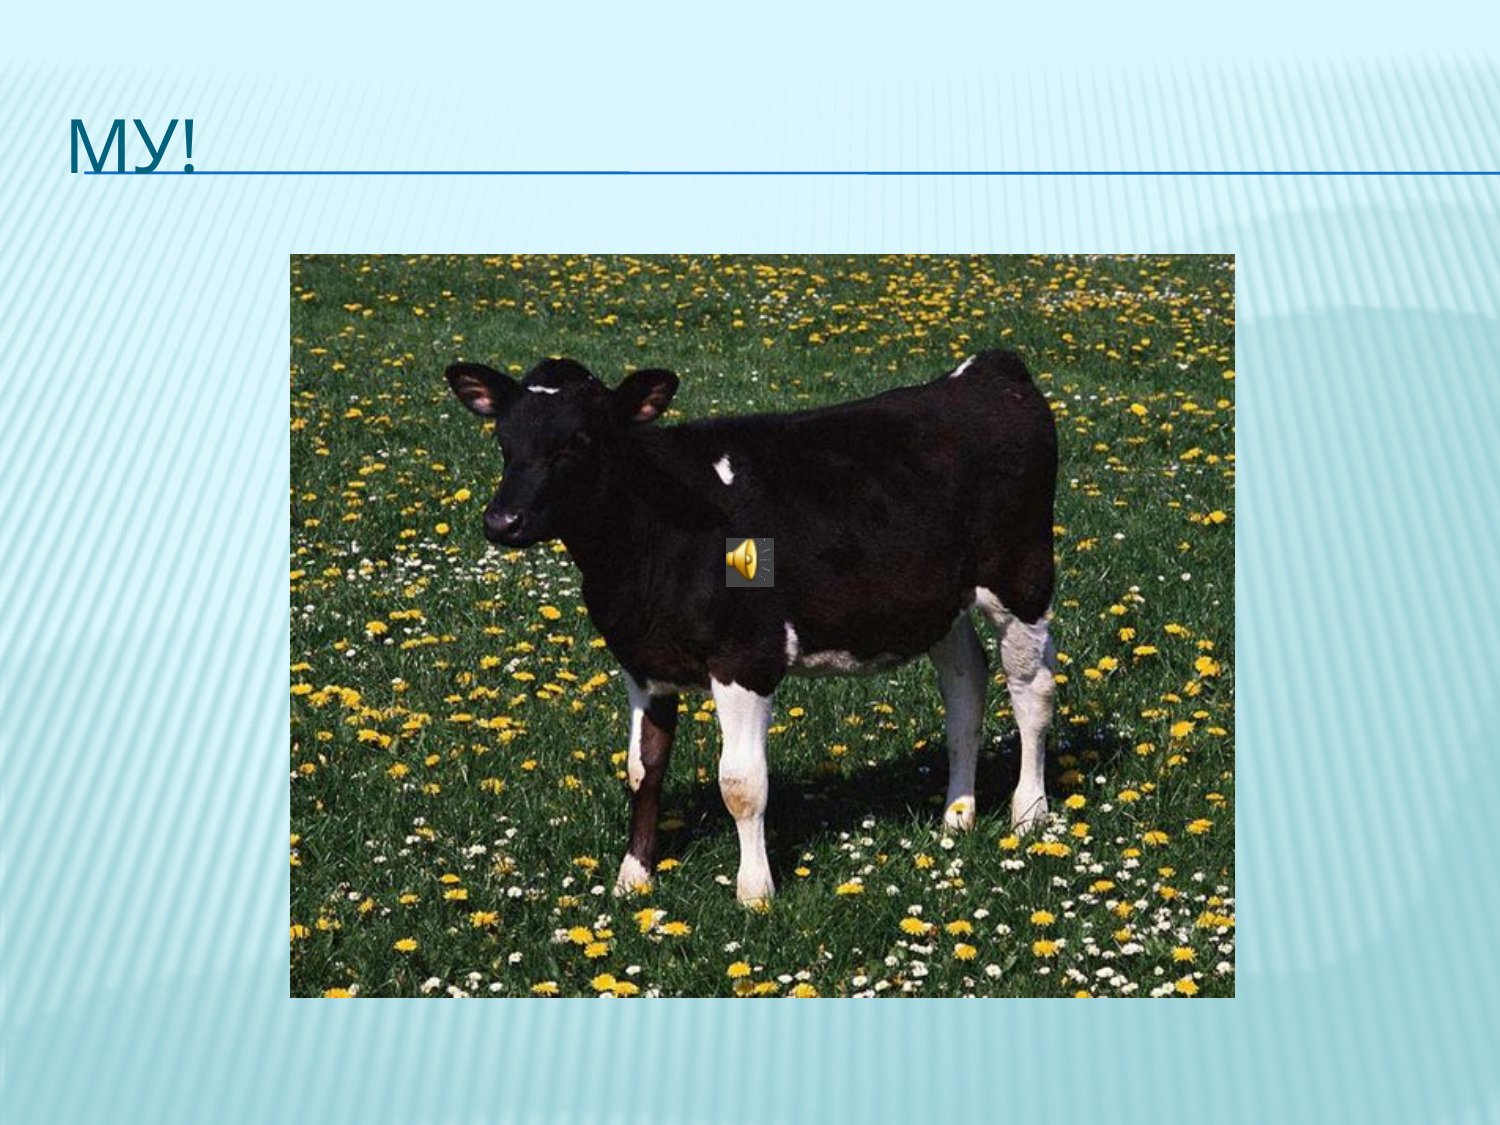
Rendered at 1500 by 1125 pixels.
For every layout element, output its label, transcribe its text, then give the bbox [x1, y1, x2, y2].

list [290, 254, 1235, 998]
picture [724, 537, 776, 588]
title МУ! [50, 75, 1475, 213]
